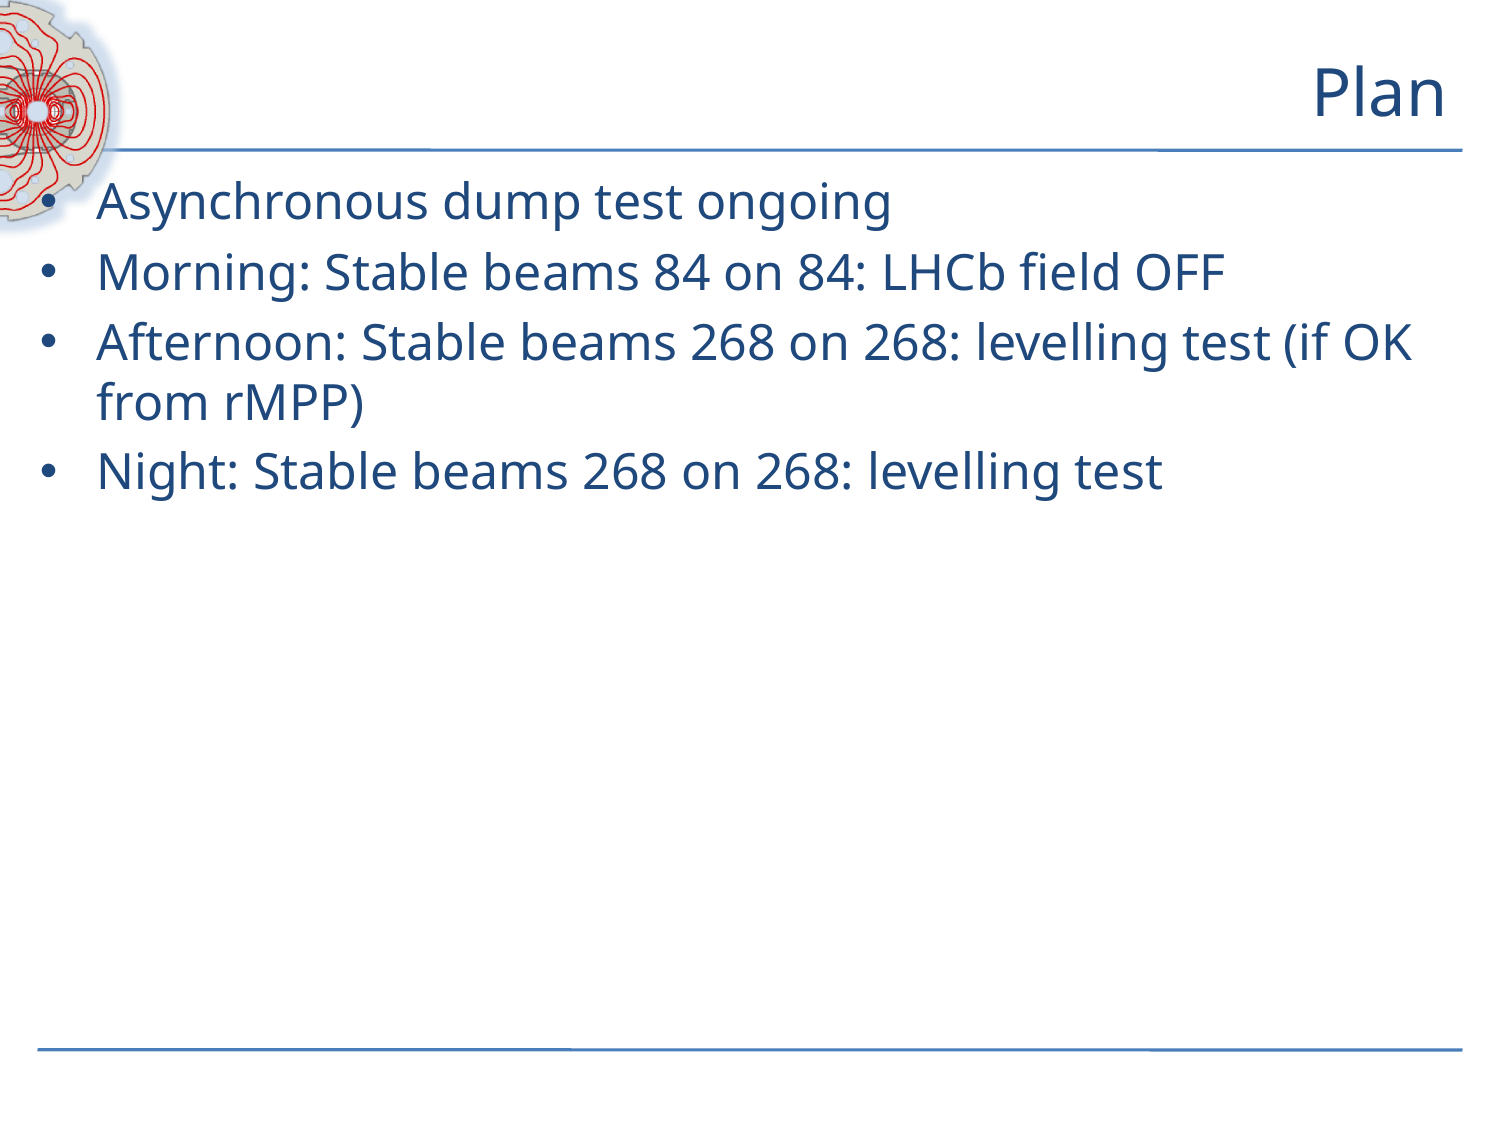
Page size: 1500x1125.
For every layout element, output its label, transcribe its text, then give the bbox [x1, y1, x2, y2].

list Asynchronous dump test ongoing Morning: Stable beams 84 on 84: LHCb field OFF Afternoon: Stable beams 268 on 268: levelling test (if OK from rMPP) Night: Stable beams 268 on 268: levelling test [24, 162, 1451, 313]
title Plan [262, 24, 1463, 156]
picture [0, 2, 109, 220]
